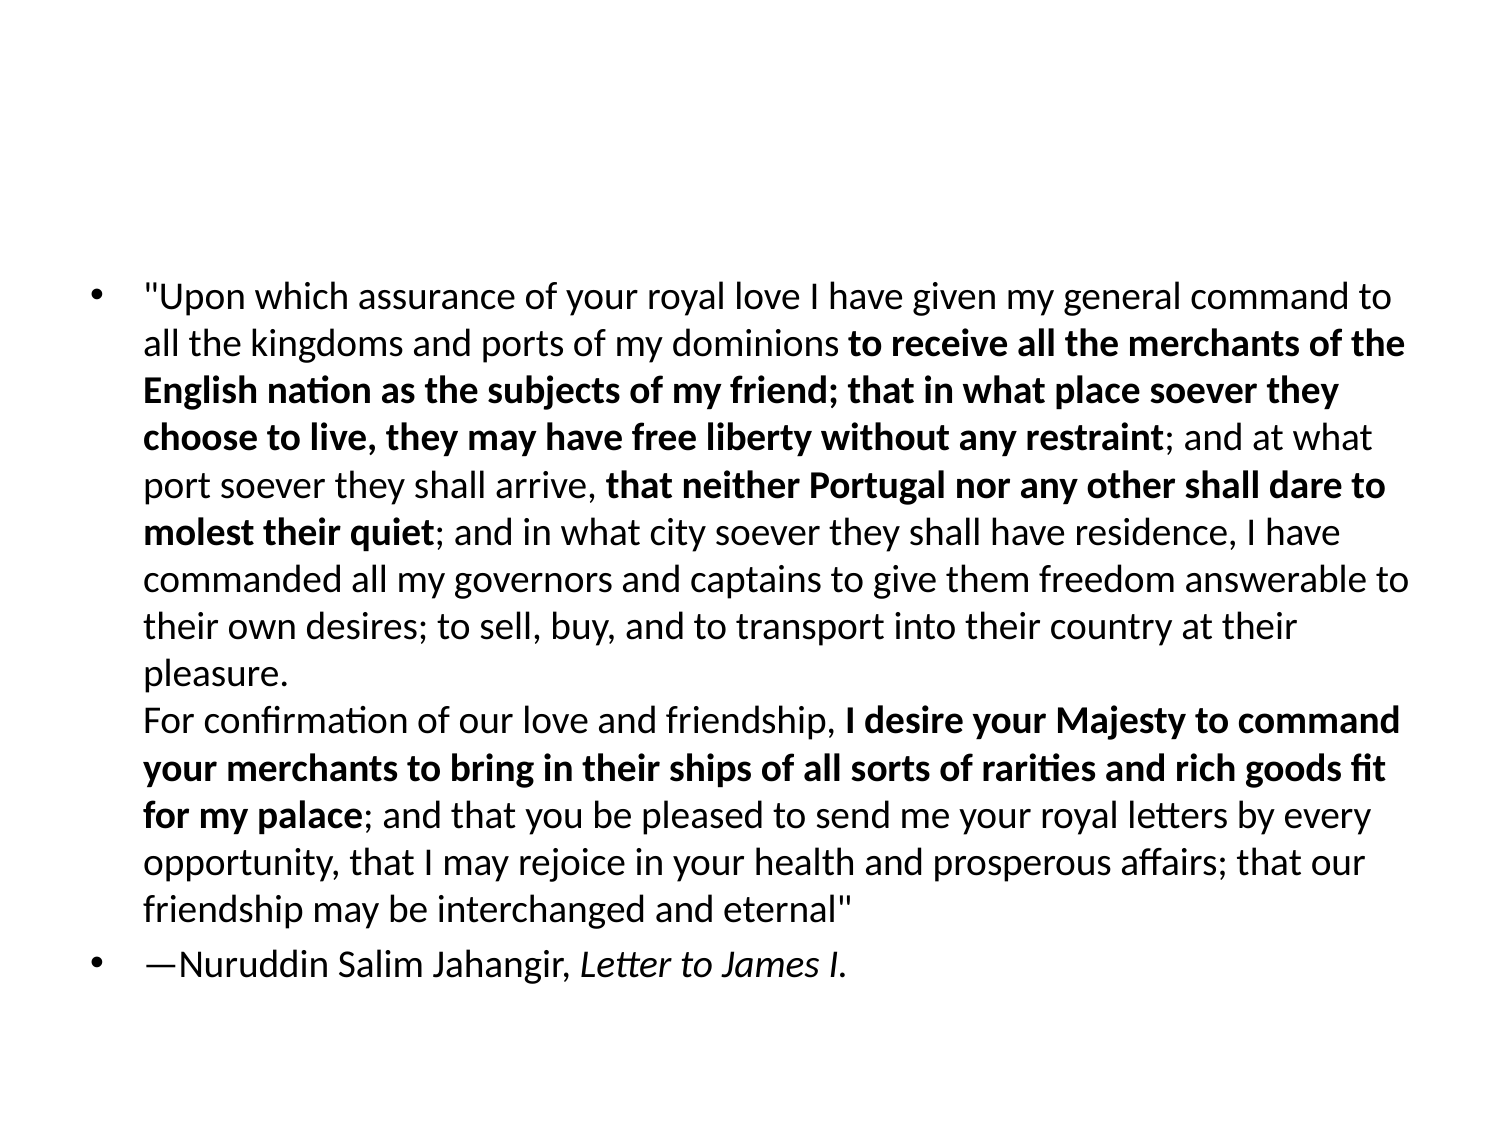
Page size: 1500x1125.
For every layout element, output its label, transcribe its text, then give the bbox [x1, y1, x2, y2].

list "Upon which assurance of your royal love I have given my general command to all the kingdoms and ports of my dominions to receive all the merchants of the English nation as the subjects of my friend; that in what place soever they choose to live, they may have free liberty without any restraint; and at what port soever they shall arrive, that neither Portugal nor any other shall dare to molest their quiet; and in what city soever they shall have residence, I have commanded all my governors and captains to give them freedom answerable to their own desires; to sell, buy, and to transport into their country at their pleasure. For confirmation of our love and friendship, I desire your Majesty to command your merchants to bring in their ships of all sorts of rarities and rich goods fit for my palace; and that you be pleased to send me your royal letters by every opportunity, that I may rejoice in your health and prosperous affairs; that our friendship may be interchanged and eternal" —Nuruddin Salim Jahangir, Letter to James I. [75, 262, 1425, 1005]
